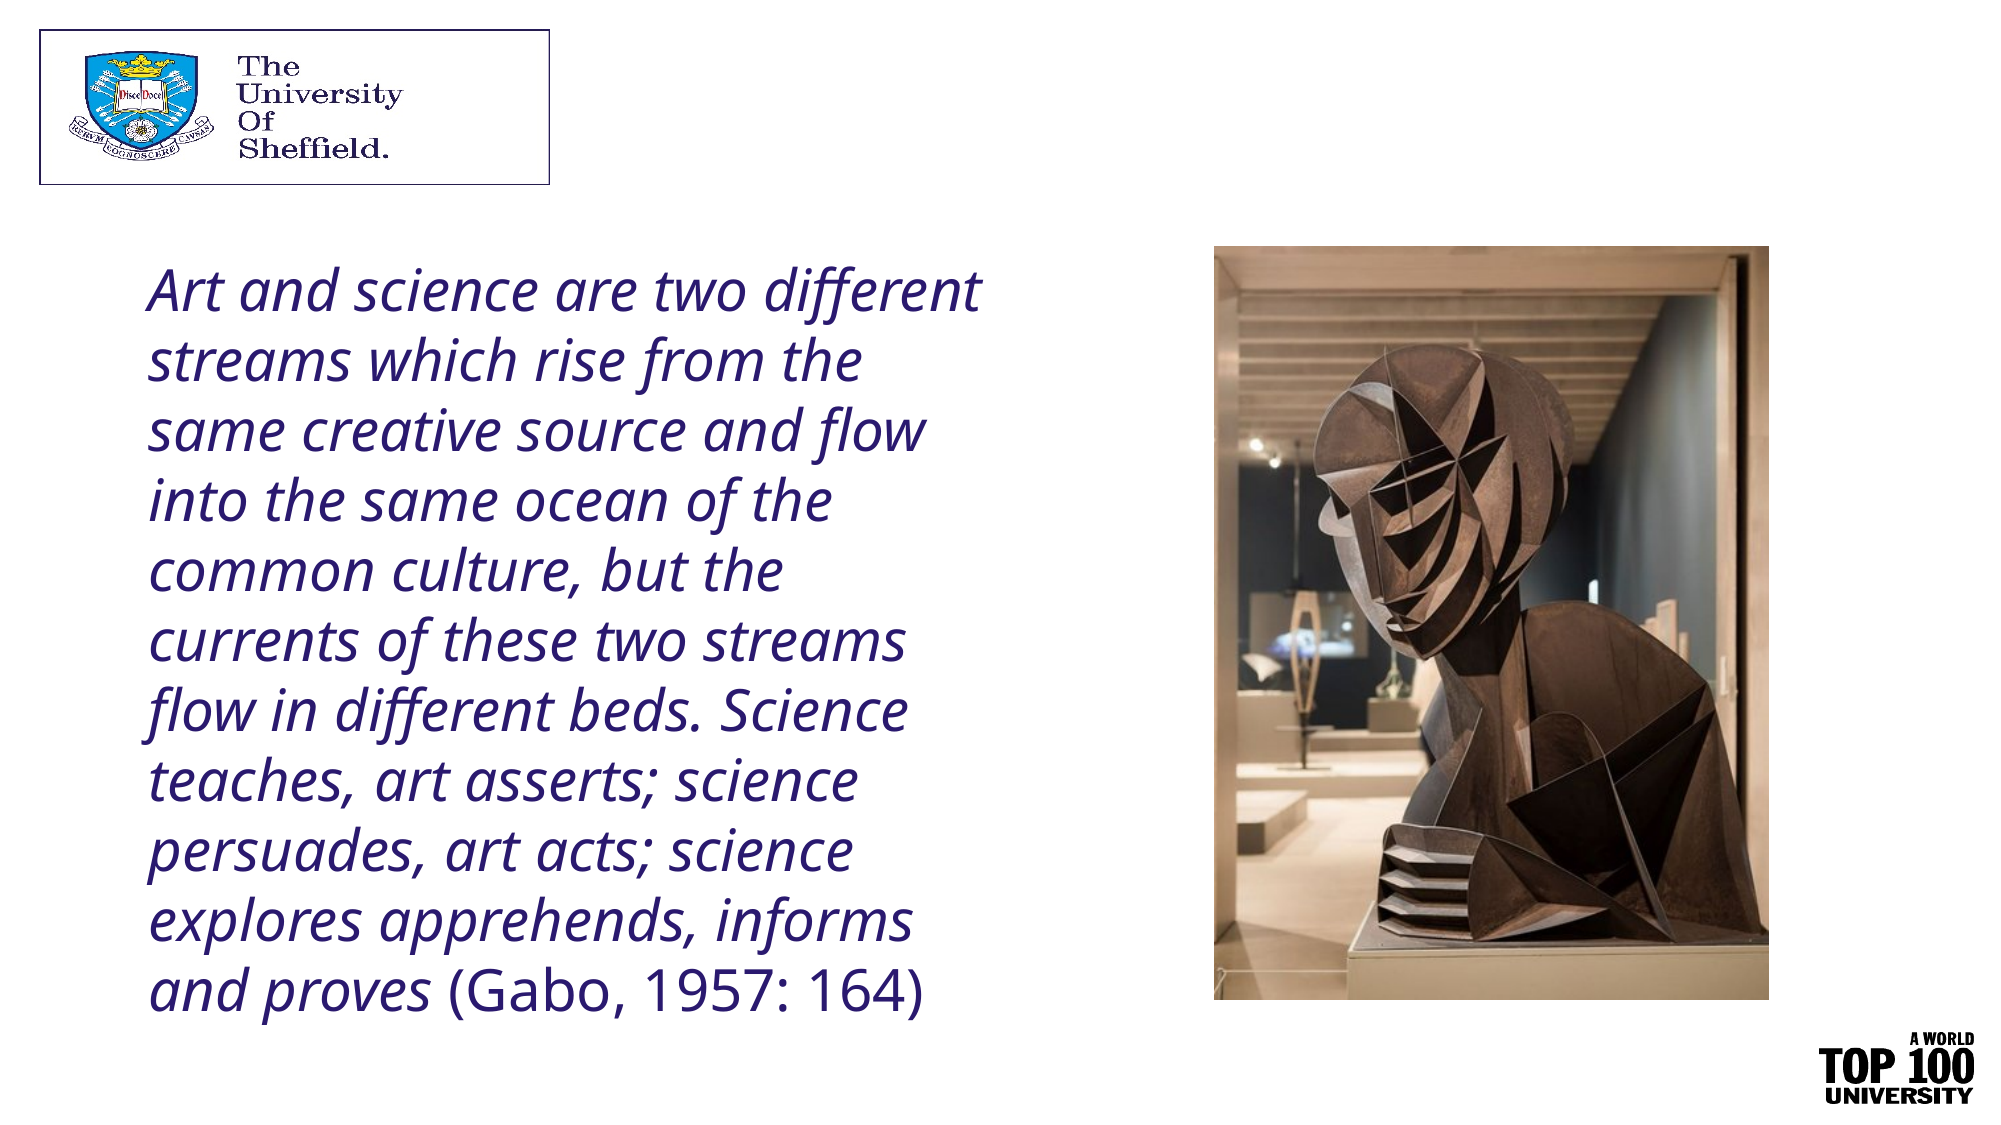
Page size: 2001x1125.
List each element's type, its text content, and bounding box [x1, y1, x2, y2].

list Art and science are two different streams which rise from the same creative source and flow into the same ocean of the common culture, but the currents of these two streams flow in different beds. Science teaches, art asserts; science persuades, art acts; science explores apprehends, informs and proves (Gabo, 1957: 164) [133, 246, 1017, 1000]
picture [1819, 1032, 1974, 1104]
picture [39, 29, 550, 185]
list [1214, 245, 1769, 1001]
